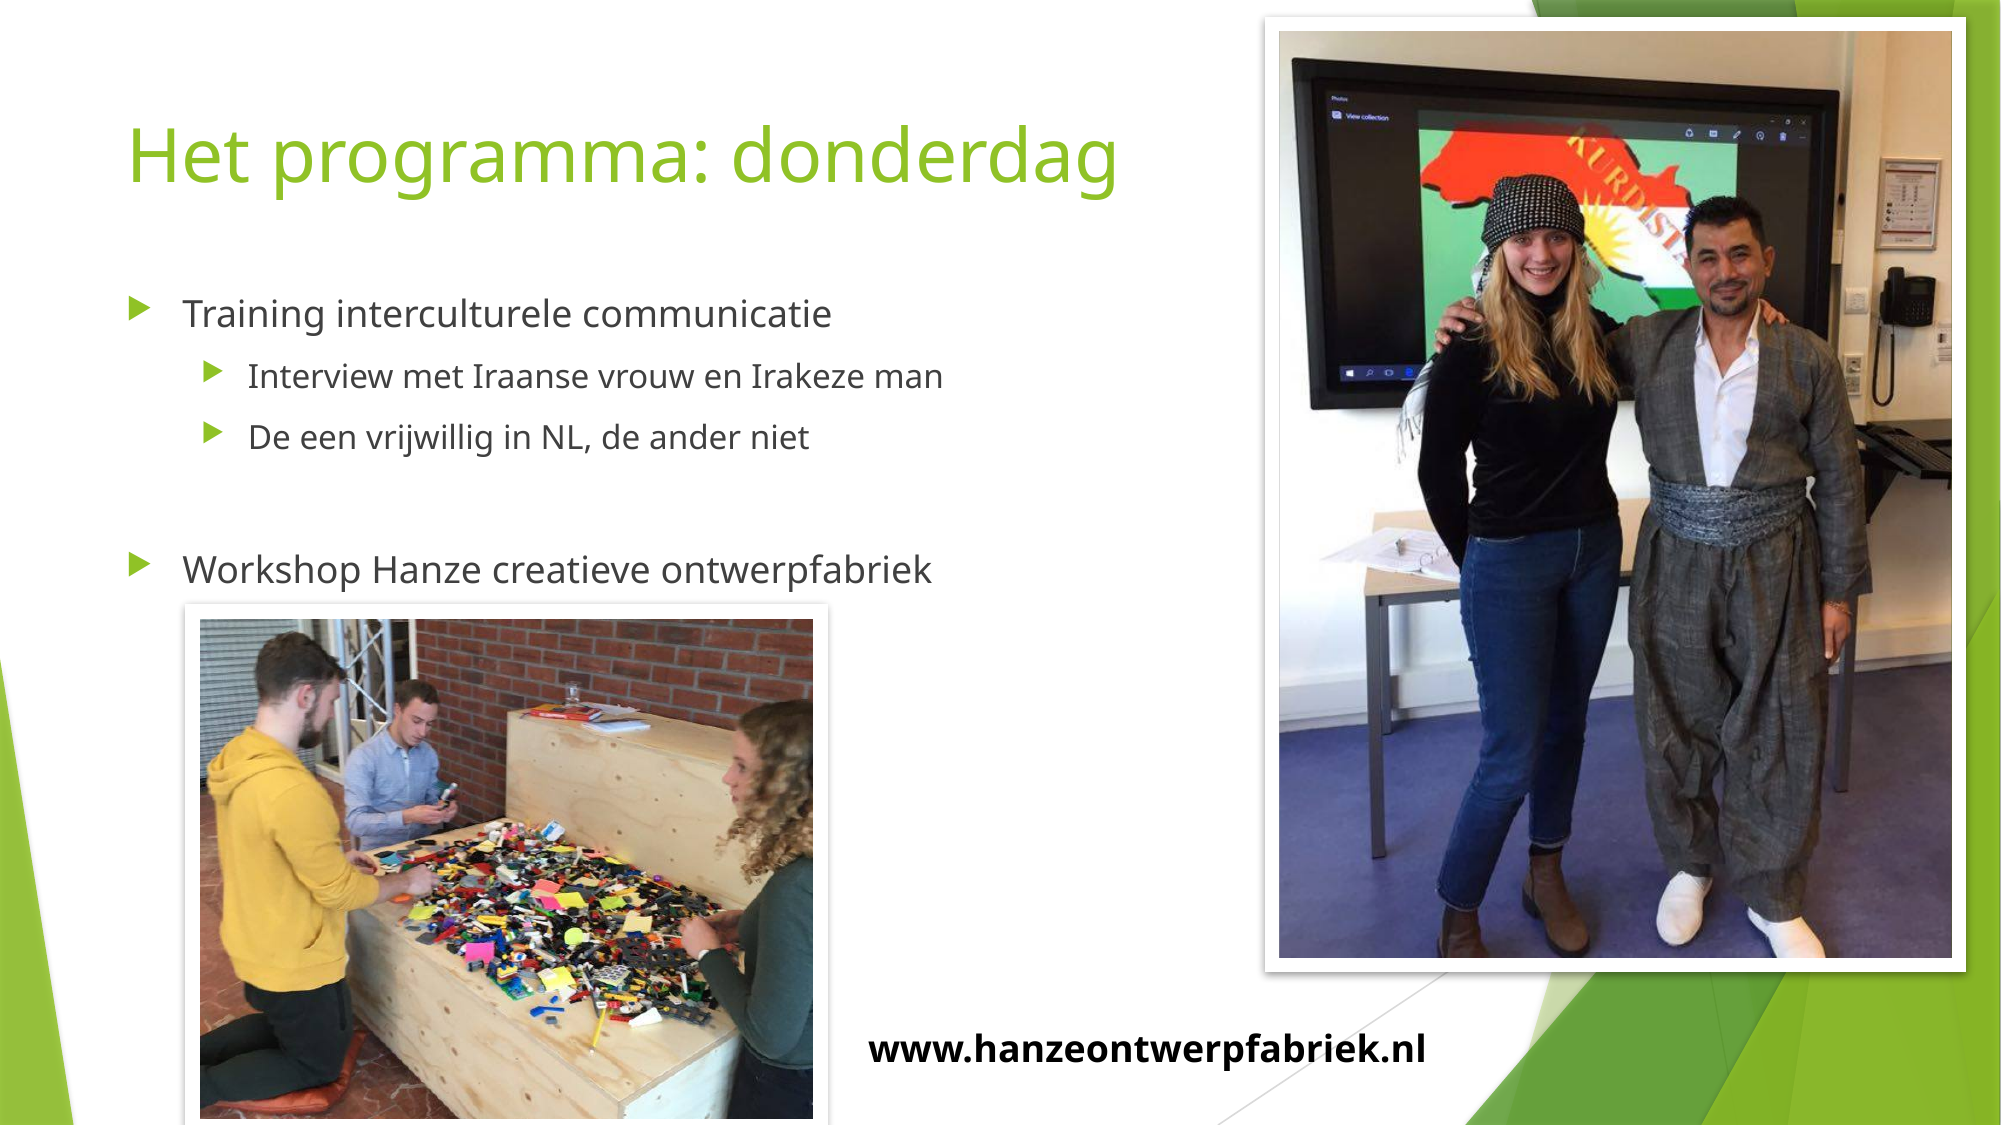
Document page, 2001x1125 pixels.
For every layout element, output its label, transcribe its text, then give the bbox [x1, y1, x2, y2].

text_box www.hanzeontwerpfabriek.nl [853, 1017, 1492, 1078]
list Training interculturele communicatie Interview met Iraanse vrouw en Irakeze man De een vrijwillig in NL, de ander niet Workshop Hanze creatieve ontwerpfabriek [111, 281, 1259, 919]
title Het programma: donderdag [111, 99, 1259, 281]
picture [1278, 30, 1953, 959]
picture [199, 617, 814, 1120]
